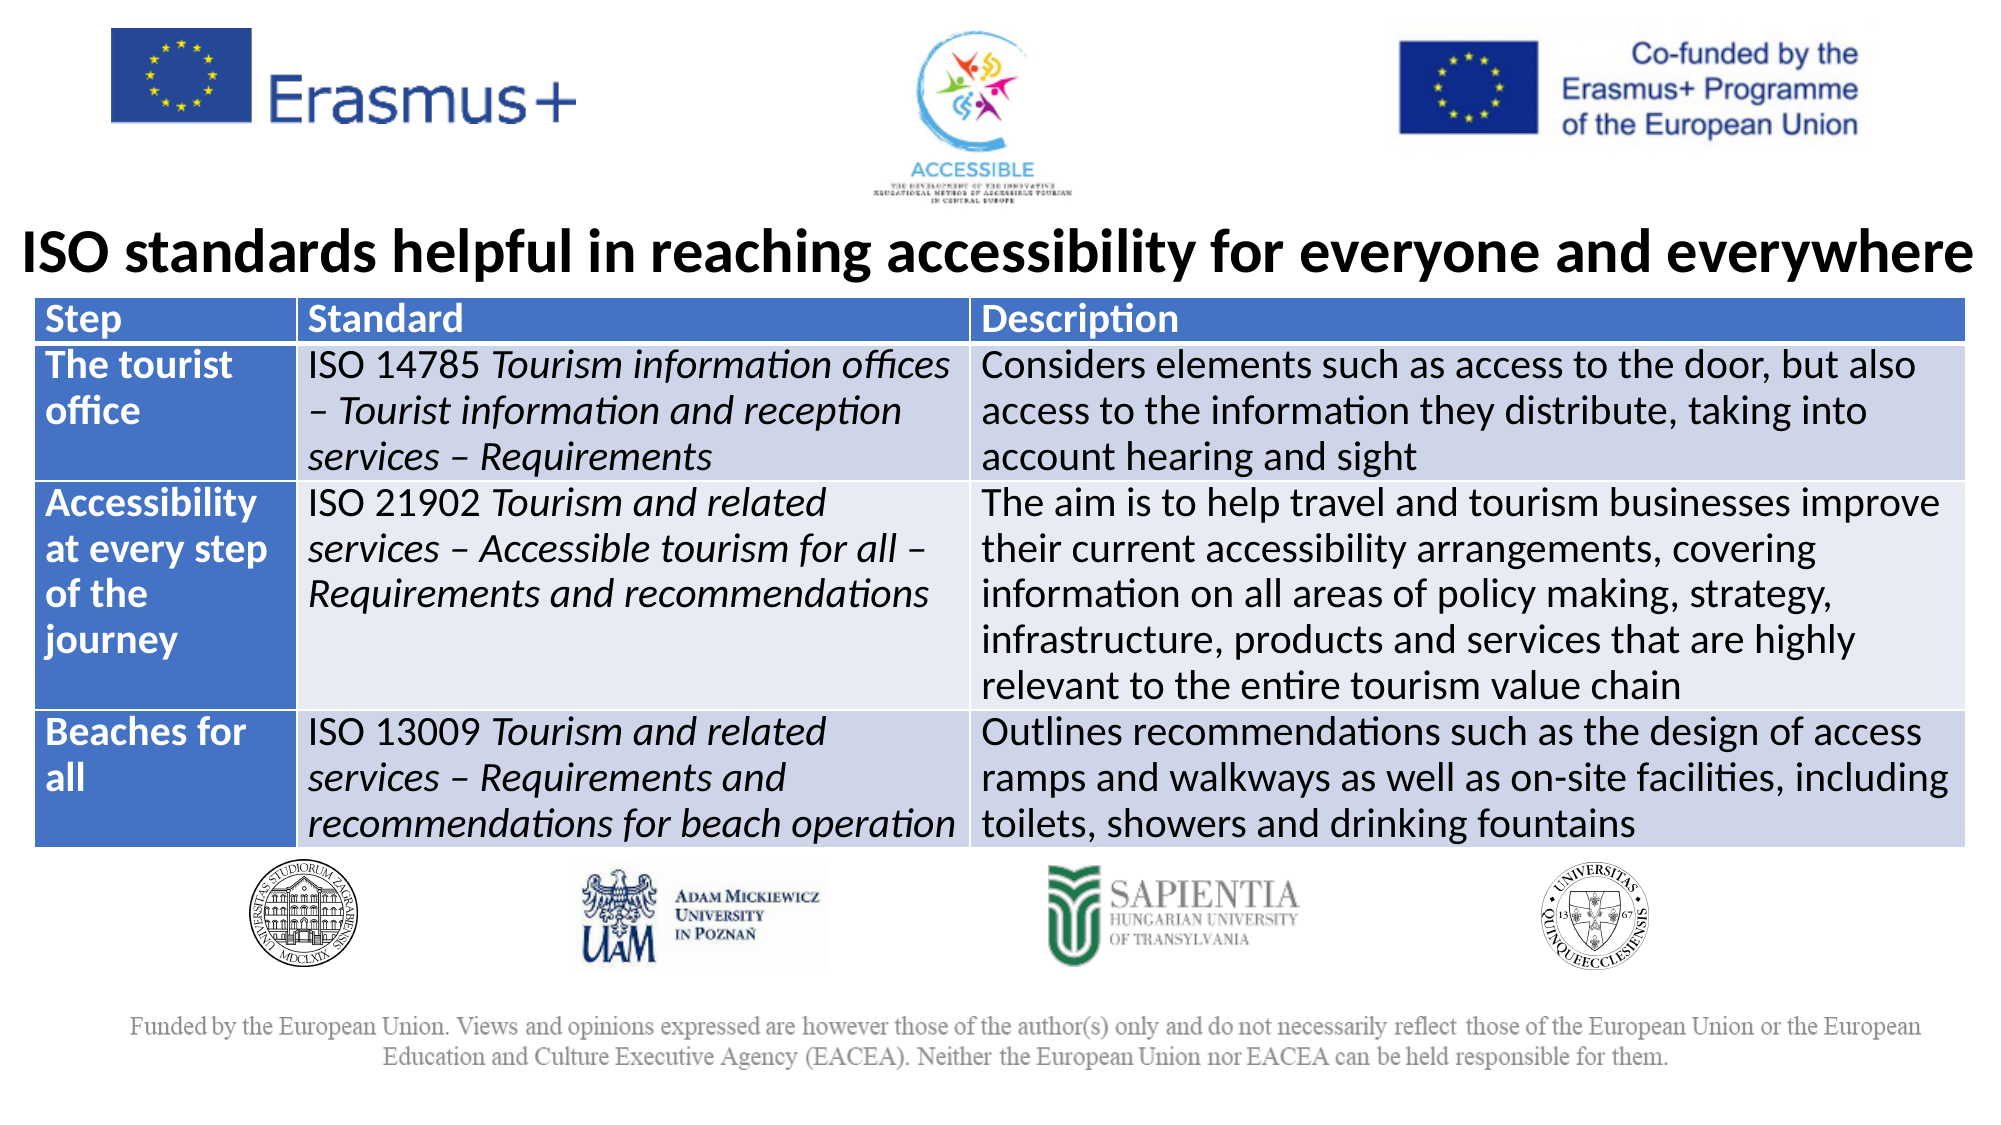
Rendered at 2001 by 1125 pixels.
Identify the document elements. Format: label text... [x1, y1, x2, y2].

picture [1541, 862, 1649, 970]
table_cell ISO 21902 Tourism and related services – Accessible tourism for all – Requirements and recommendations [298, 482, 969, 709]
picture [1385, 22, 1874, 154]
table_header Step [35, 298, 296, 341]
text_box ISO standards helpful in reaching accessibility for everyone and everywhere [0, 212, 2000, 294]
table_cell The aim is to help travel and tourism businesses improve their current accessibility arrangements, covering information on all areas of policy making, strategy, infrastructure, products and services that are highly relevant to the entire tourism value chain [971, 482, 1965, 709]
table_header Standard [298, 298, 969, 341]
table_header Description [971, 298, 1965, 341]
picture [249, 859, 358, 967]
table_cell Accessibility at every step of the journey [35, 482, 296, 709]
table_cell Considers elements such as access to the door, but also access to the information they distribute, taking into account hearing and sight [971, 346, 1965, 480]
picture [1048, 865, 1300, 967]
table_cell ISO 14785 Tourism information offices – Tourist information and reception services – Requirements [298, 346, 969, 480]
picture [111, 28, 576, 124]
picture [860, 3, 1086, 230]
table_cell The tourist office [35, 346, 296, 480]
table_cell ISO 13009 Tourism and related services – Requirements and recommendations for beach operation [298, 711, 969, 847]
picture [575, 862, 827, 970]
table_cell Outlines recommendations such as the design of access ramps and walkways as well as on-site facilities, including toilets, showers and drinking fountains [971, 711, 1965, 847]
picture [111, 1002, 1942, 1087]
table_cell Beaches for all [35, 711, 296, 847]
